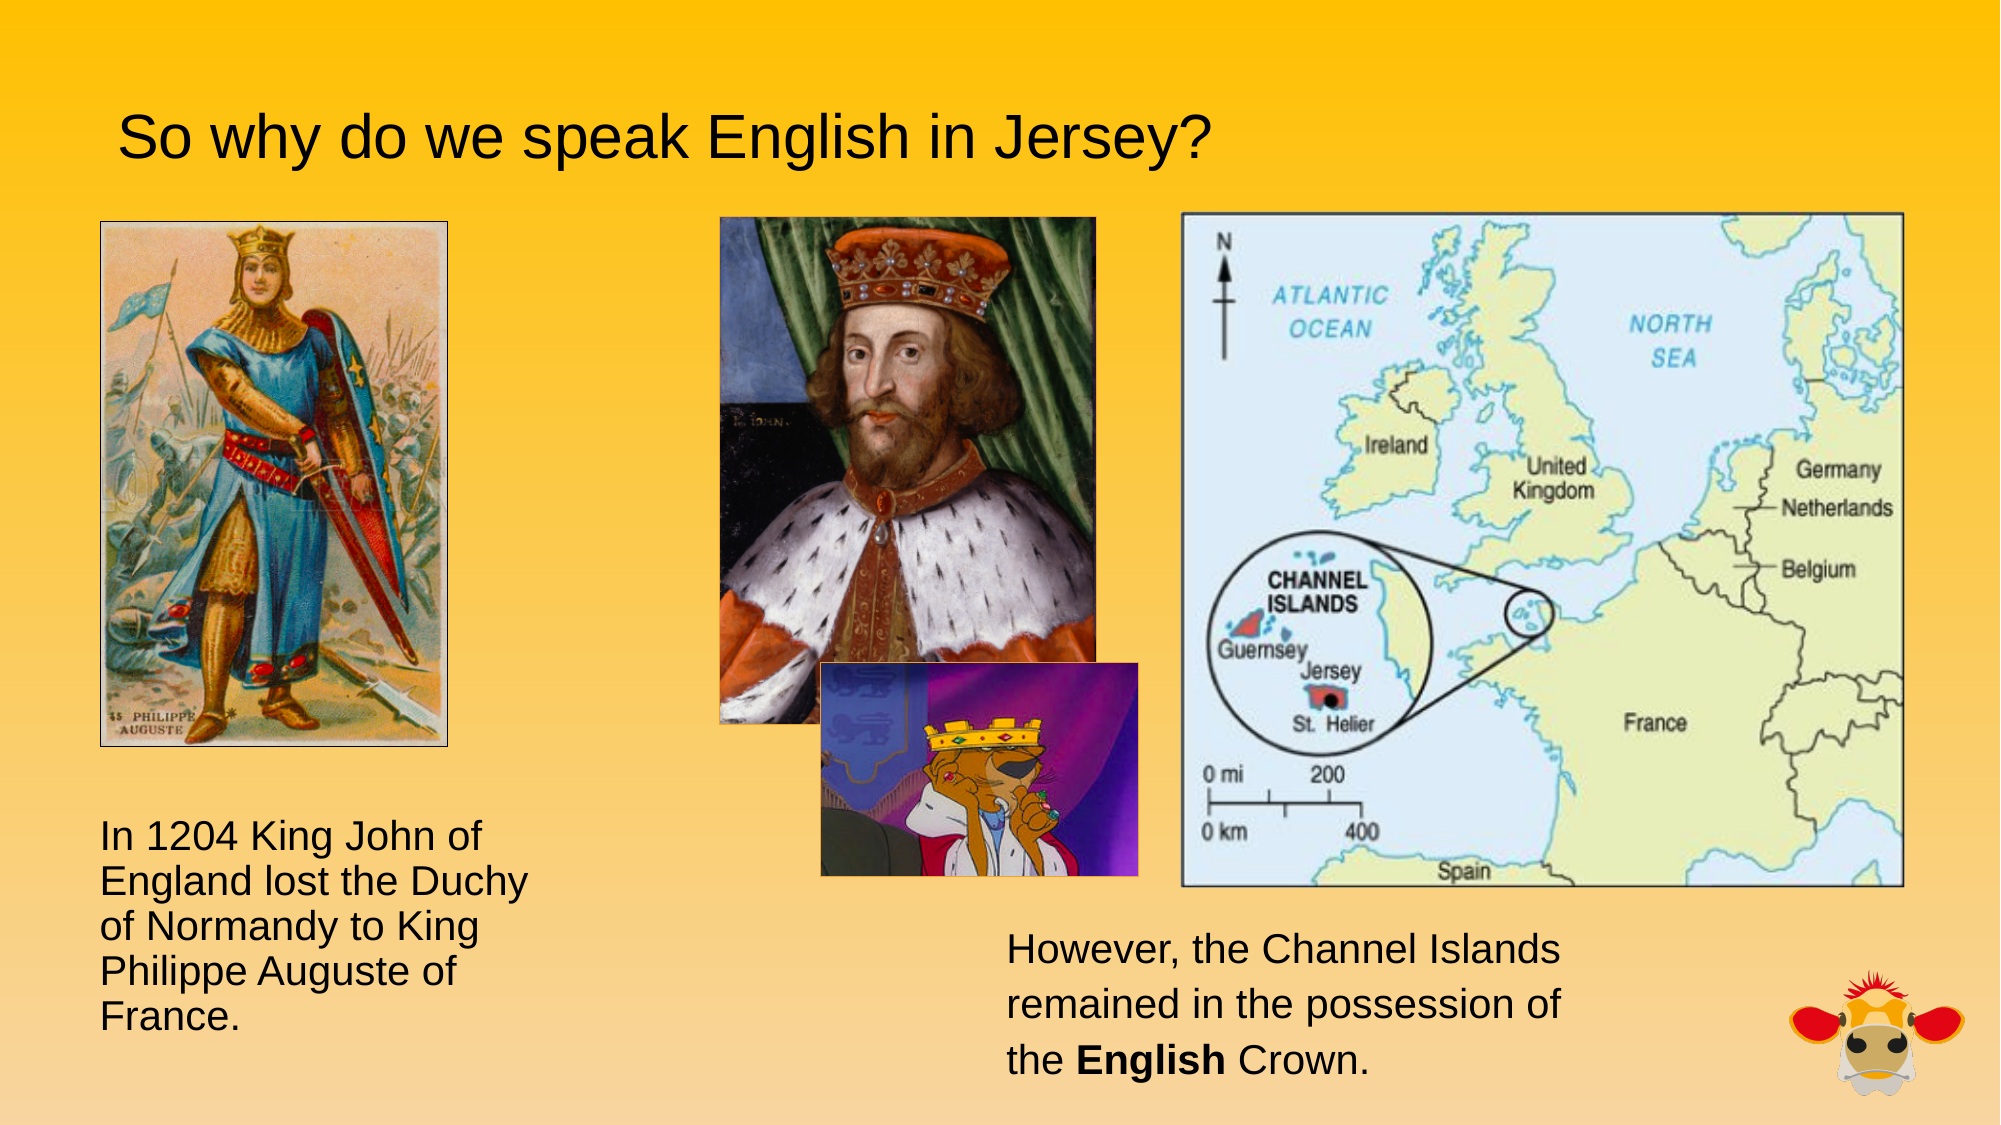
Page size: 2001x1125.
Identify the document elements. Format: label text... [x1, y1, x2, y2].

picture [1179, 210, 1907, 890]
picture [1754, 941, 2000, 1125]
title So why do we speak English in Jersey? [102, 66, 1337, 277]
picture [100, 221, 448, 747]
picture [719, 216, 1139, 877]
list In 1204 King John of England lost the Duchy of Normandy to King Philippe Auguste of France. [84, 806, 562, 1012]
text_box However, the Channel Islands remained in the possession of the English Crown. [991, 908, 1578, 1125]
